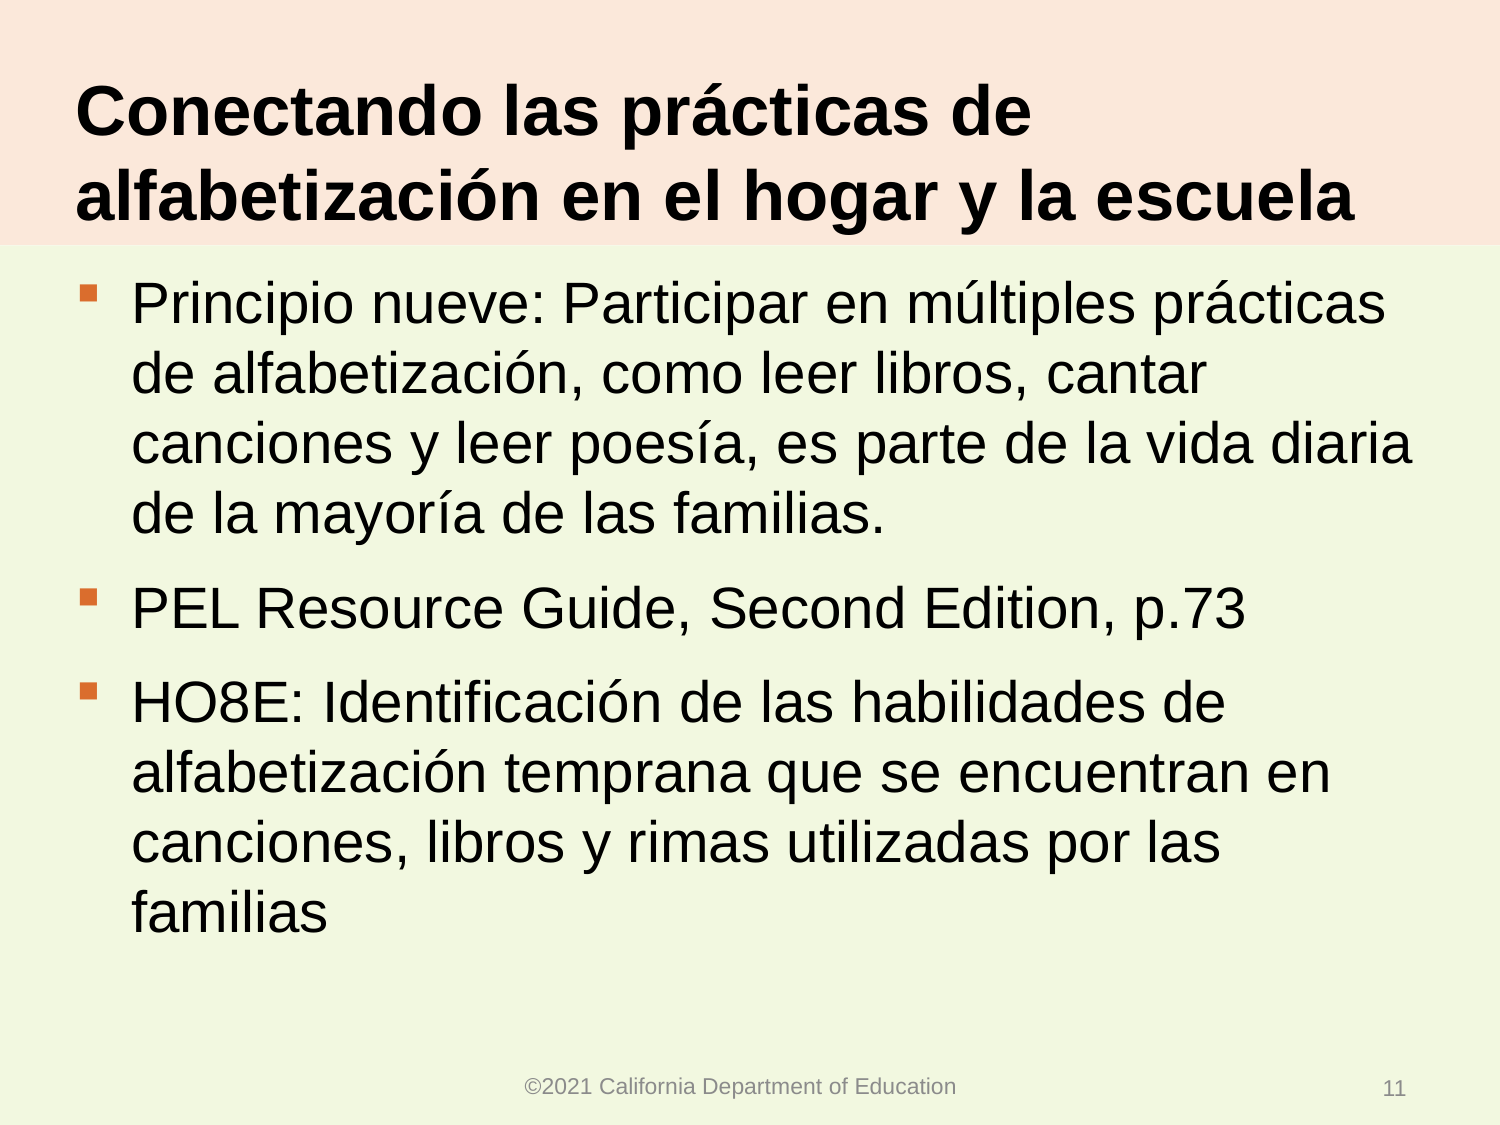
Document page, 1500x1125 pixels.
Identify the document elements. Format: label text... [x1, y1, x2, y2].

list Principio nueve: Participar en múltiples prácticas de alfabetización, como leer libros, cantar canciones y leer poesía, es parte de la vida diaria de la mayoría de las familias. PEL Resource Guide, Second Edition, p.73 HO8E: Identificación de las habilidades de alfabetización temprana que se encuentran en canciones, libros y rimas utilizadas por las familias [75, 265, 1425, 1049]
slide_number 11 [1084, 1057, 1422, 1118]
title Conectando las prácticas de alfabetización en el hogar y la escuela [75, 75, 1422, 225]
footer ©2021 California Department of Education [487, 1055, 994, 1116]
